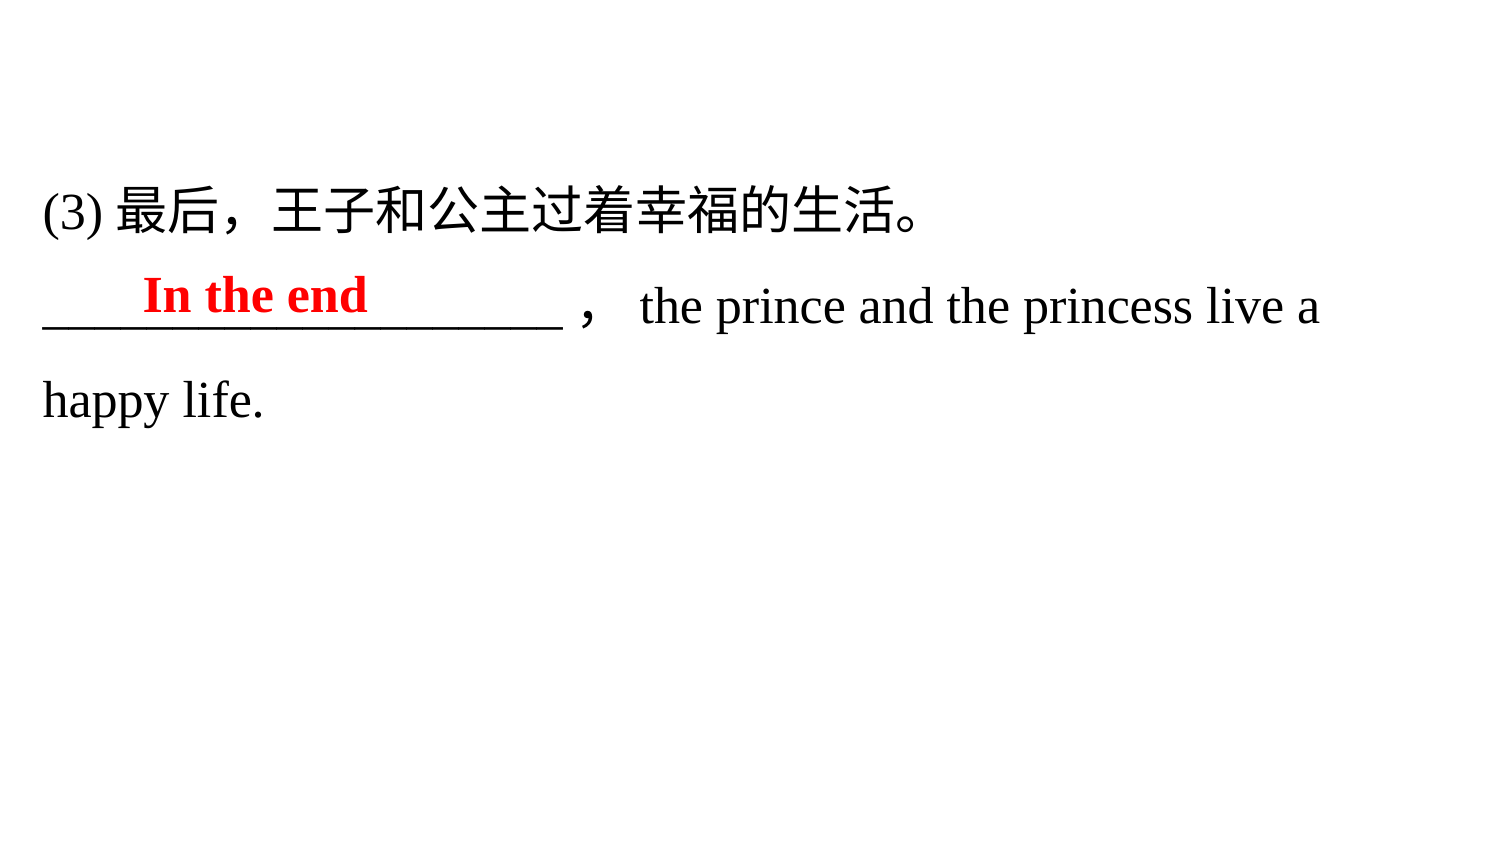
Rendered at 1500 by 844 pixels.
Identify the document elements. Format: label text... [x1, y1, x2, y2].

text_box (3)最后，王子和公主过着幸福的生活。 ____________________，the prince and the princess live a happy life. [31, 140, 1463, 433]
text_box In the end [131, 254, 600, 328]
